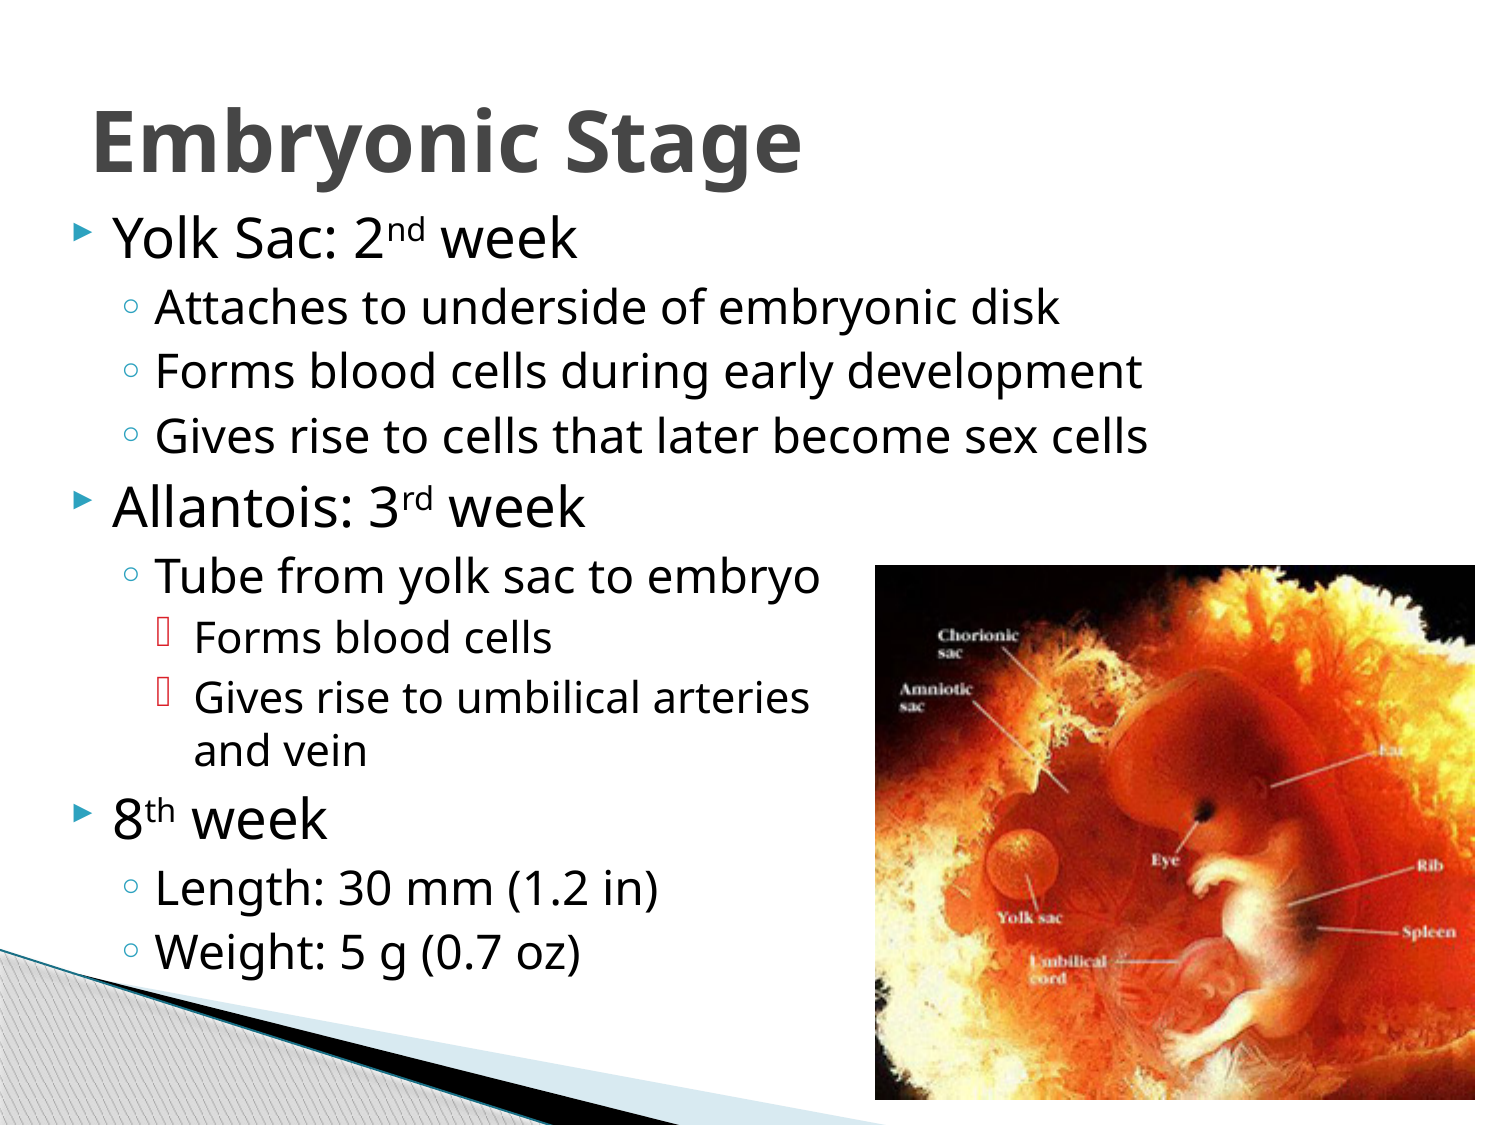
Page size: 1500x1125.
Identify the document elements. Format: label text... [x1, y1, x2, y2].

picture [874, 565, 1476, 1101]
list Yolk Sac: 2nd week Attaches to underside of embryonic disk Forms blood cells during early development Gives rise to cells that later become sex cells Allantois: 3rd week Tube from yolk sac to embryo Forms blood cells Gives rise to umbilical arteries and vein 8th week Length: 30 mm (1.2 in) Weight: 5 g (0.7 oz) [37, 194, 1426, 938]
title Embryonic Stage [75, 45, 1425, 233]
